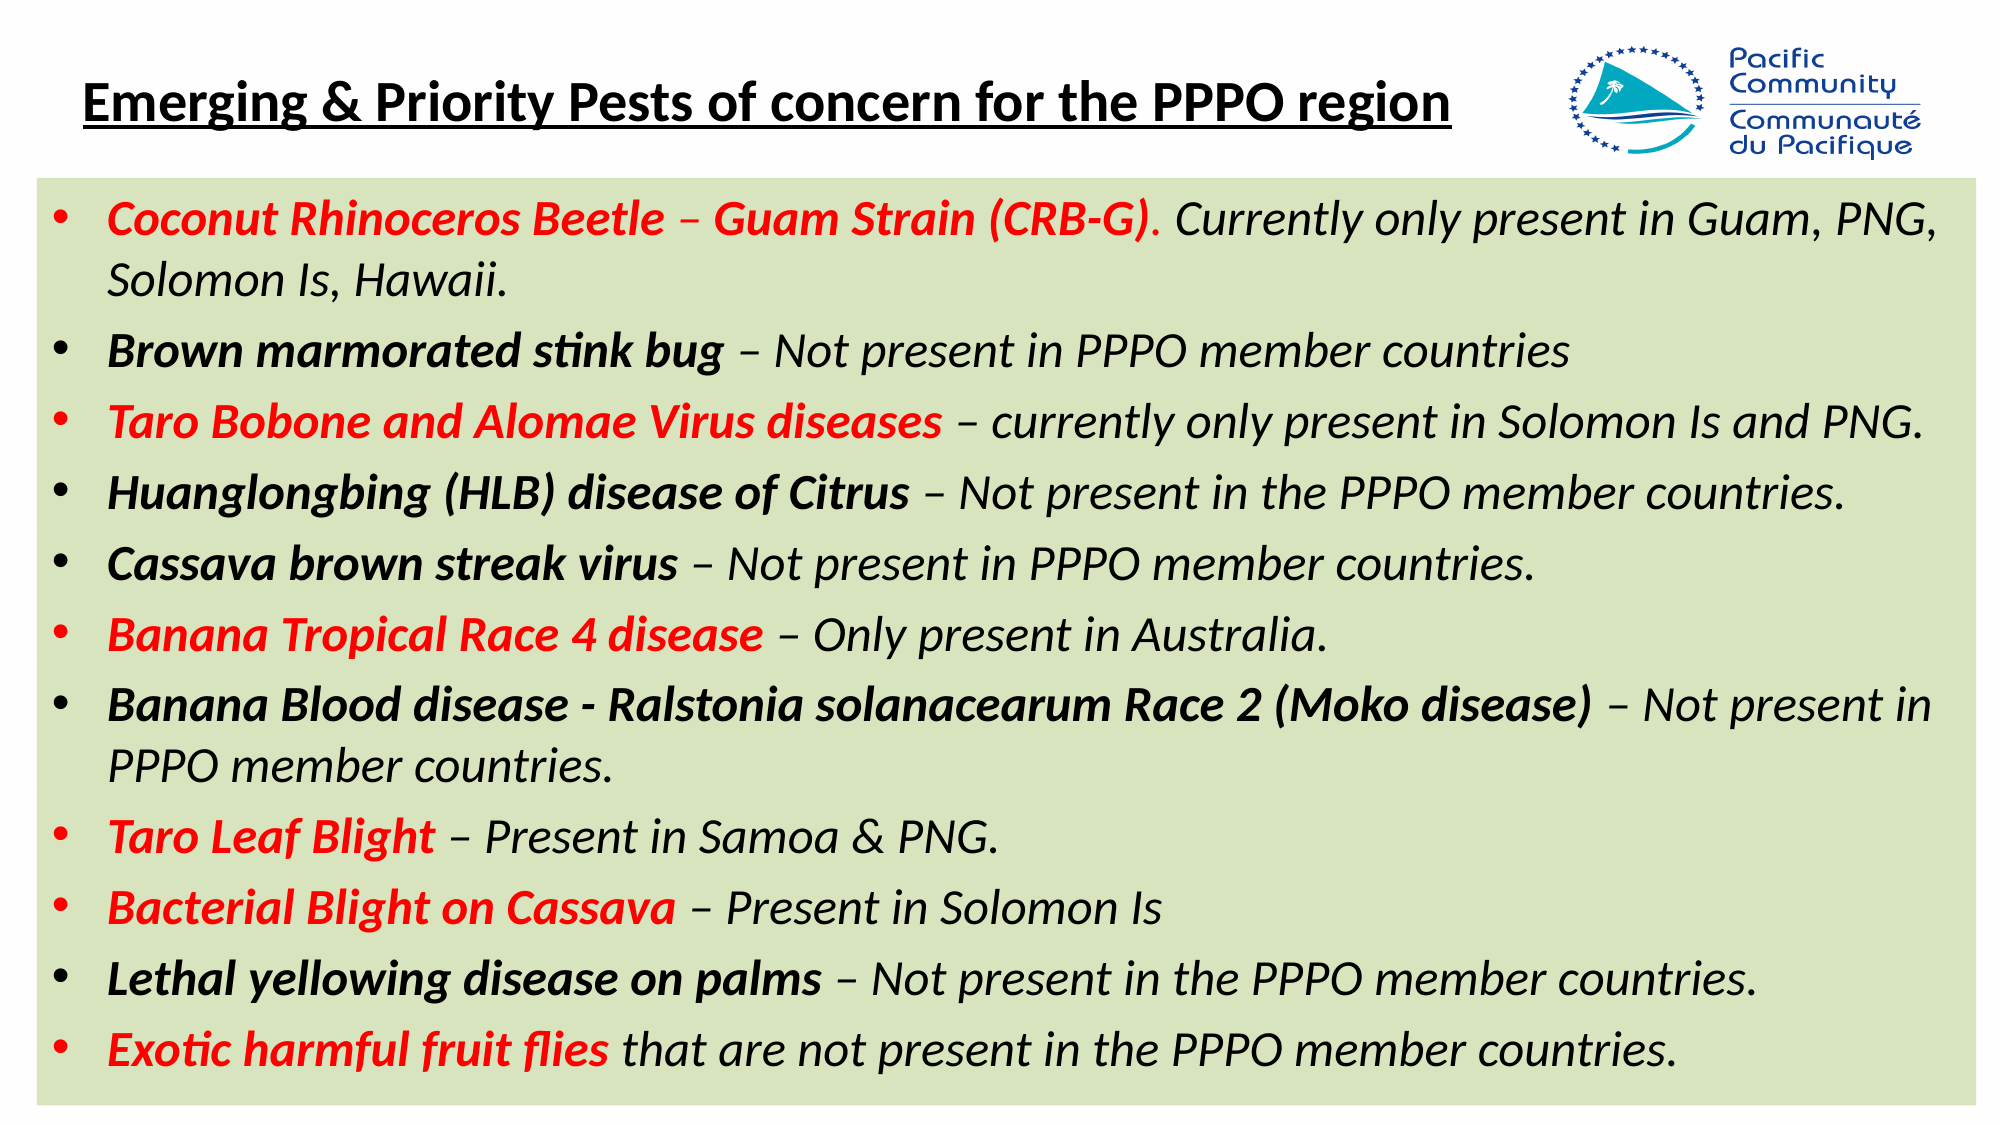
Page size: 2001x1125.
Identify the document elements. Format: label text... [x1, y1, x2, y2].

title Emerging & Priority Pests of concern for the PPPO region [67, 18, 1541, 177]
list Coconut Rhinoceros Beetle – Guam Strain (CRB-G). Currently only present in Guam, PNG, Solomon Is, Hawaii. Brown marmorated stink bug – Not present in PPPO member countries Taro Bobone and Alomae Virus diseases – currently only present in Solomon Is and PNG. Huanglongbing (HLB) disease of Citrus – Not present in the PPPO member countries. Cassava brown streak virus – Not present in PPPO member countries. Banana Tropical Race 4 disease – Only present in Australia. Banana Blood disease - Ralstonia solanacearum Race 2 (Moko disease) – Not present in PPPO member countries. Taro Leaf Blight – Present in Samoa & PNG. Bacterial Blight on Cassava – Present in Solomon Is Lethal yellowing disease on palms – Not present in the PPPO member countries. Exotic harmful fruit flies that are not present in the PPPO member countries. [36, 177, 1977, 1106]
picture [0, 0, 2001, 1125]
